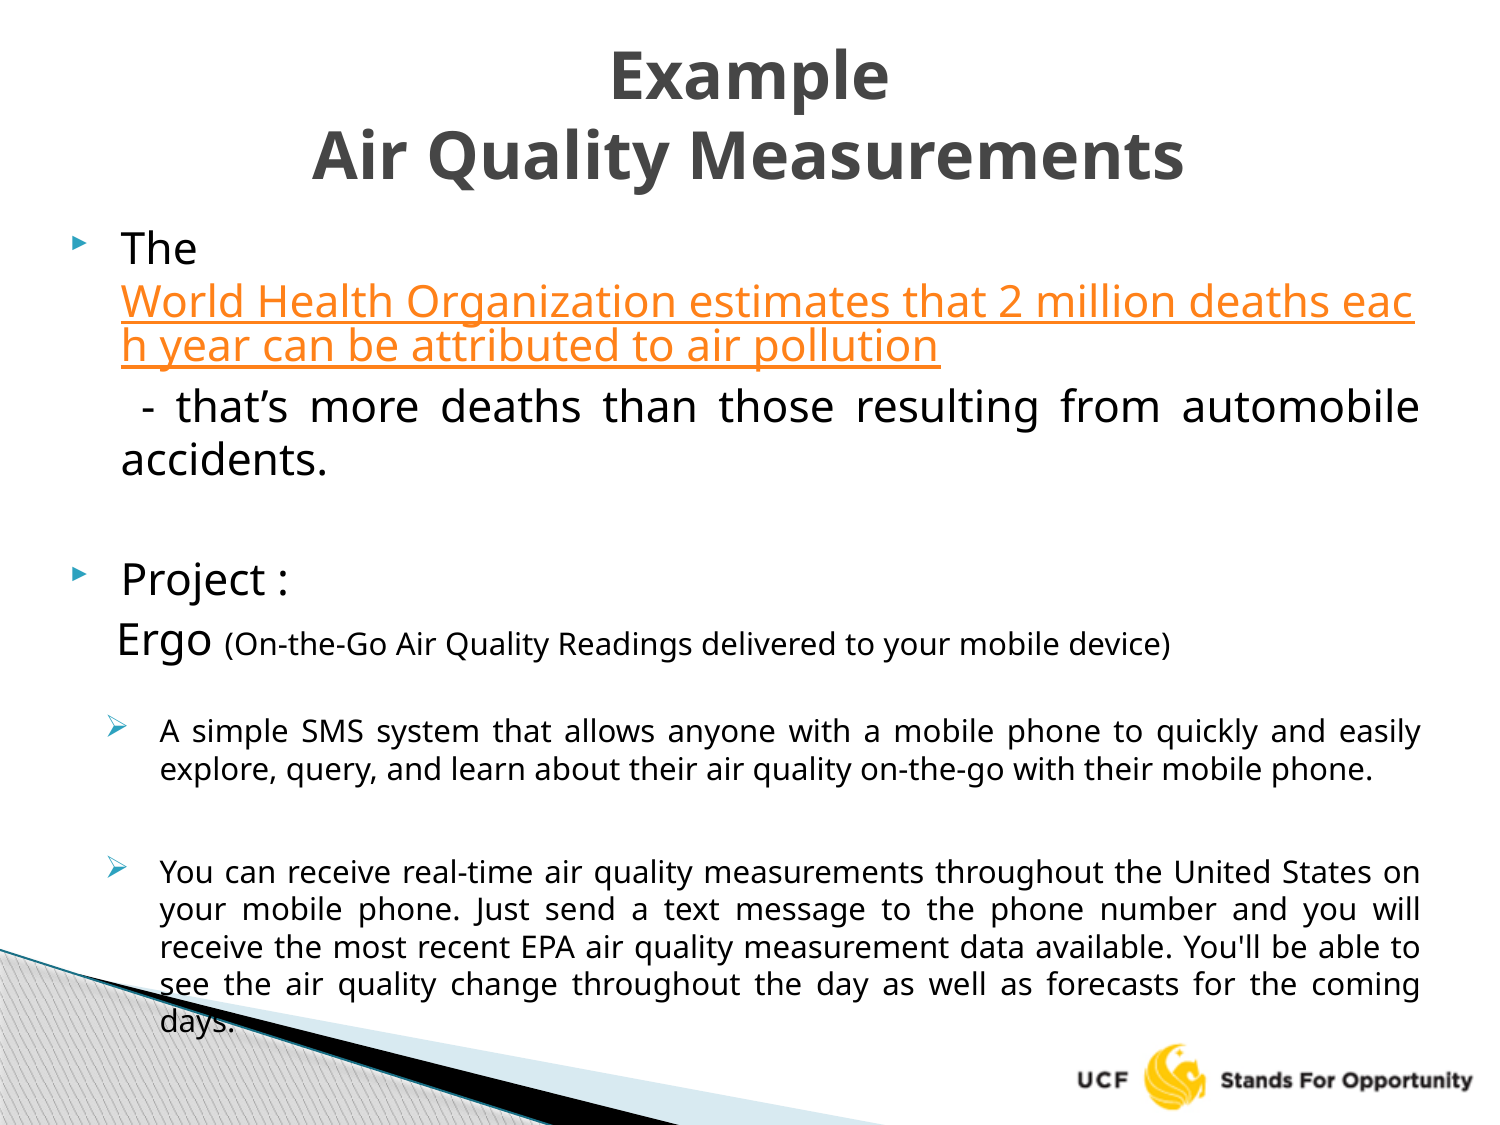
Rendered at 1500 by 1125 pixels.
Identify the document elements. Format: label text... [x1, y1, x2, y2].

title Example Air Quality Measurements [75, 24, 1425, 200]
list The World Health Organization estimates that 2 million deaths each year can be attributed to air pollution - that’s more deaths than those resulting from automobile accidents. Project : Ergo (On-the-Go Air Quality Readings delivered to your mobile device) A simple SMS system that allows anyone with a mobile phone to quickly and easily explore, query, and learn about their air quality on-the-go with their mobile phone. You can receive real-time air quality measurements throughout the United States on your mobile phone. Just send a text message to the phone number and you will receive the most recent EPA air quality measurement data available. You'll be able to see the air quality change throughout the day as well as forecasts for the coming days. [50, 212, 1438, 1013]
picture [1057, 1037, 1488, 1113]
